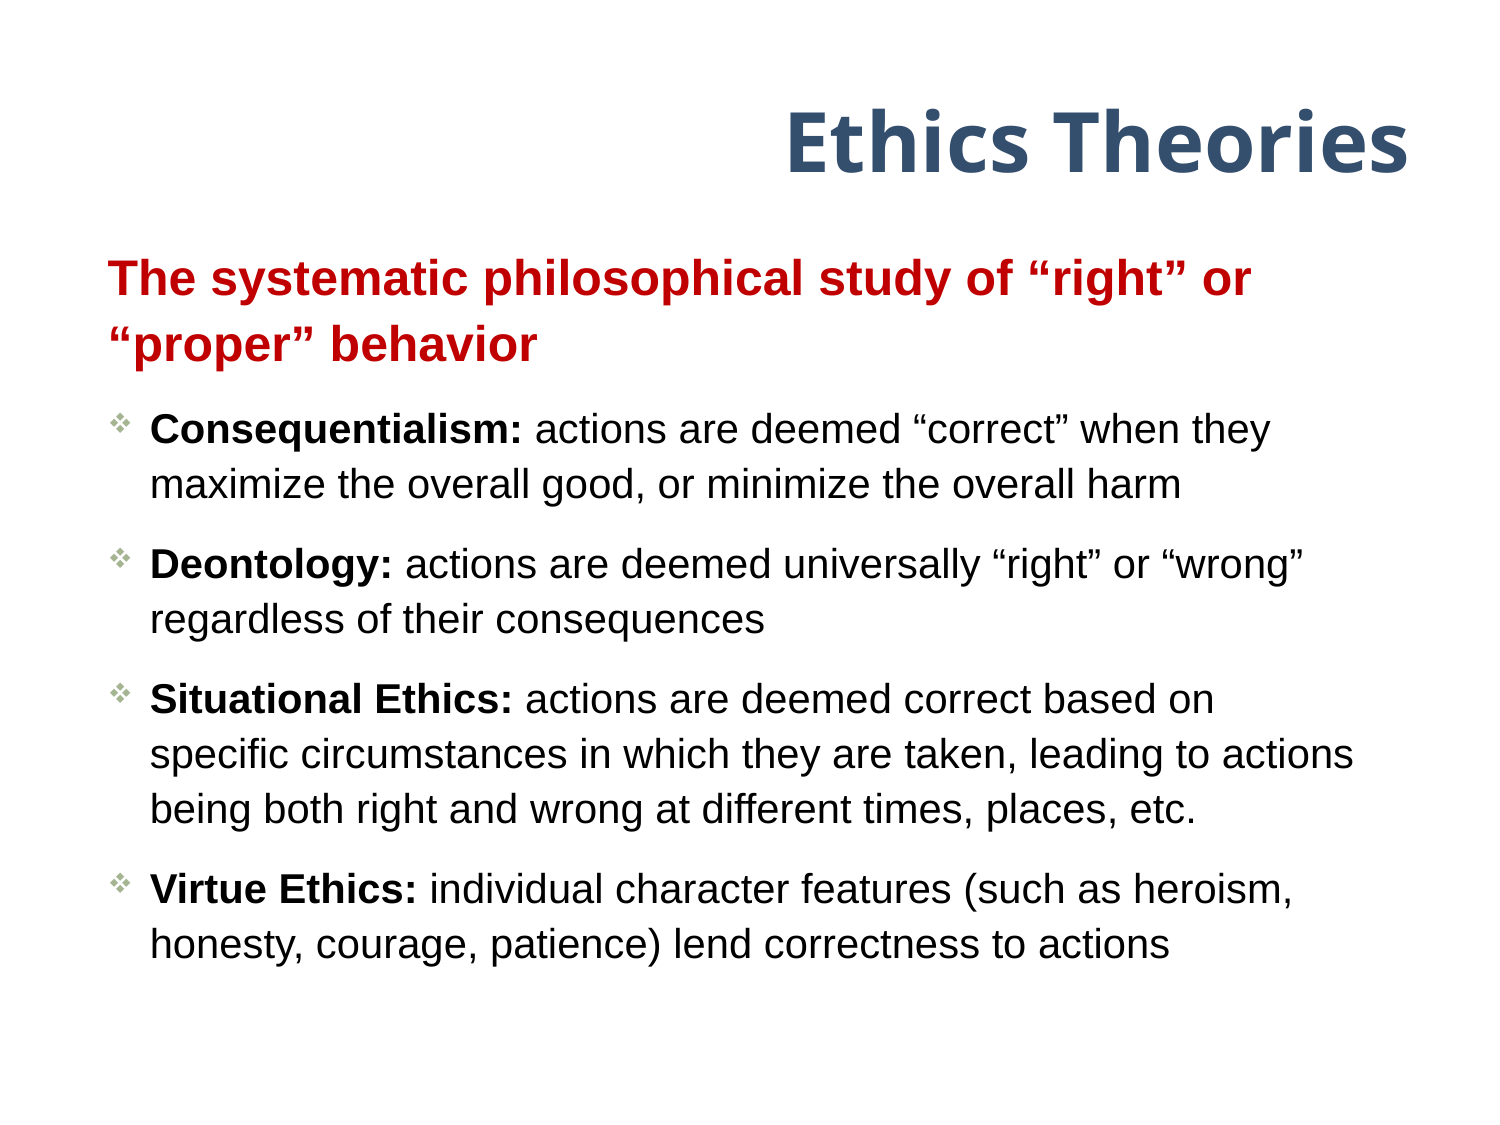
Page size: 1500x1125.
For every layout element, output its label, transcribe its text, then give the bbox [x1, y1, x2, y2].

list The systematic philosophical study of “right” or “proper” behavior Consequentialism: actions are deemed “correct” when they maximize the overall good, or minimize the overall harm Deontology: actions are deemed universally “right” or “wrong” regardless of their consequences Situational Ethics: actions are deemed correct based on specific circumstances in which they are taken, leading to actions being both right and wrong at different times, places, etc. Virtue Ethics: individual character features (such as heroism, honesty, courage, patience) lend correctness to actions [75, 233, 1375, 1050]
title Ethics Theories [75, 45, 1425, 233]
